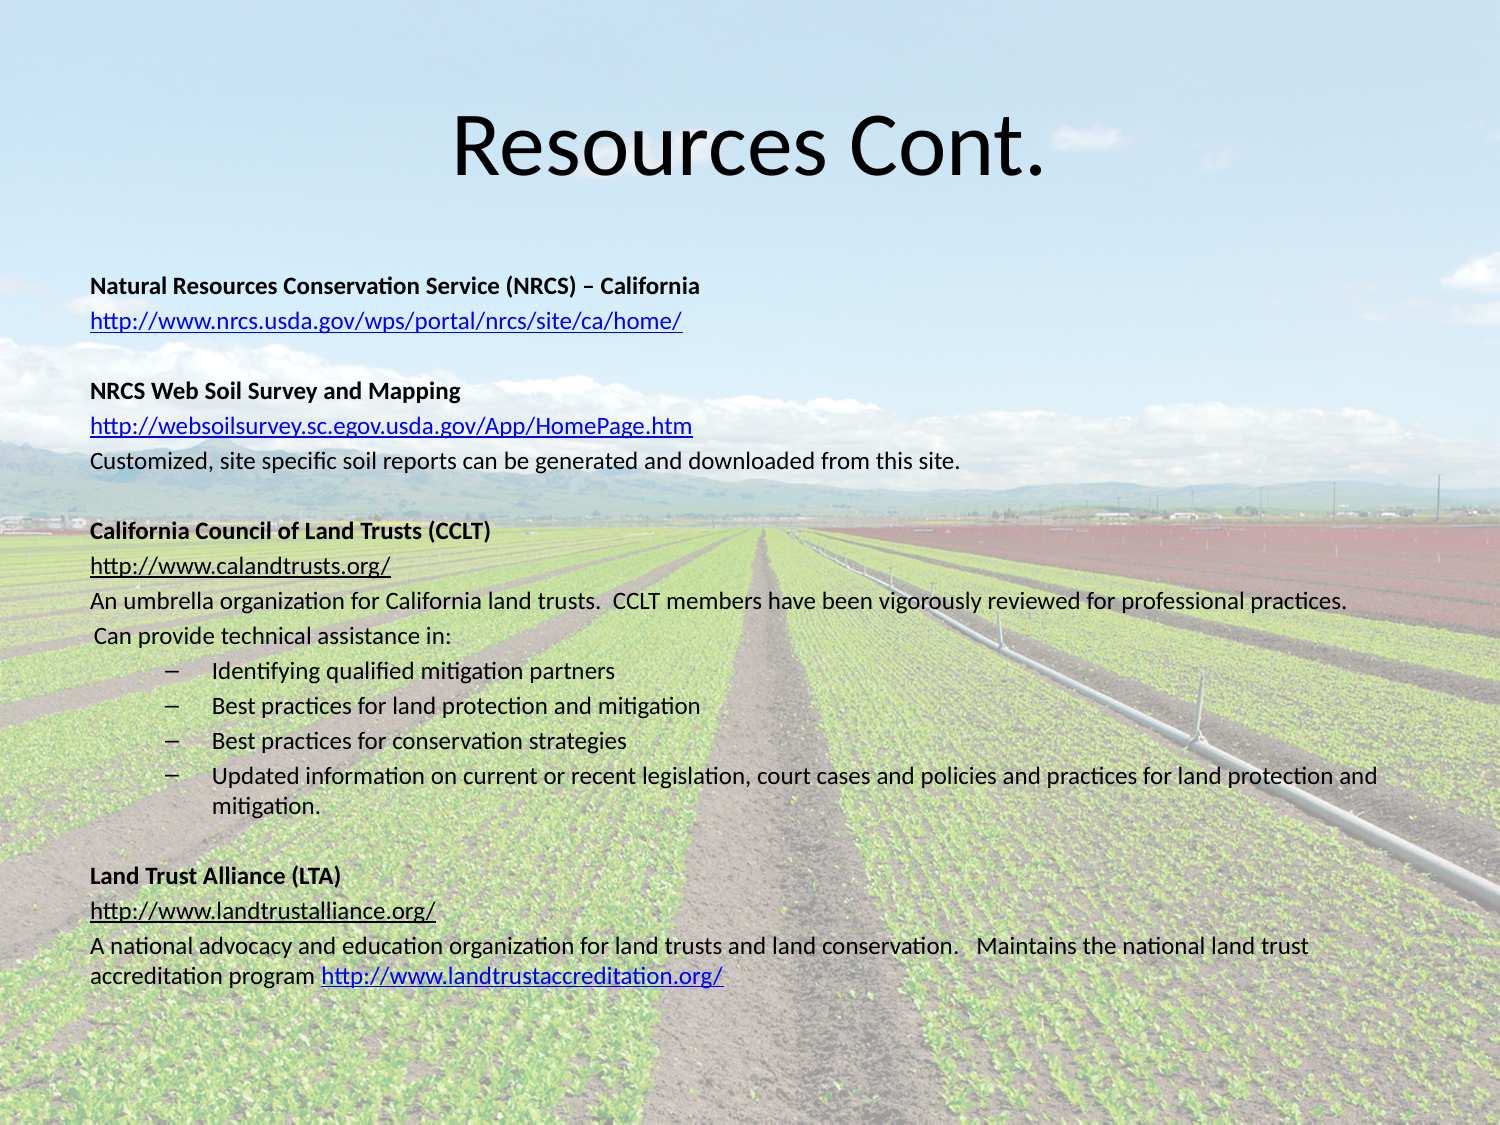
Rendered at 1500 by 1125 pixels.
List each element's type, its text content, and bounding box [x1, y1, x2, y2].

title Resources Cont. [75, 45, 1425, 233]
list Natural Resources Conservation Service (NRCS) – California http://www.nrcs.usda.gov/wps/portal/nrcs/site/ca/home/ NRCS Web Soil Survey and Mapping http://websoilsurvey.sc.egov.usda.gov/App/HomePage.htm Customized, site specific soil reports can be generated and downloaded from this site. California Council of Land Trusts (CCLT) http://www.calandtrusts.org/ An umbrella organization for California land trusts. CCLT members have been vigorously reviewed for professional practices. Can provide technical assistance in: Identifying qualified mitigation partners Best practices for land protection and mitigation Best practices for conservation strategies Updated information on current or recent legislation, court cases and policies and practices for land protection and mitigation. Land Trust Alliance (LTA) http://www.landtrustalliance.org/ A national advocacy and education organization for land trusts and land conservation. Maintains the national land trust accreditation program http://www.landtrustaccreditation.org/ [75, 262, 1425, 1005]
